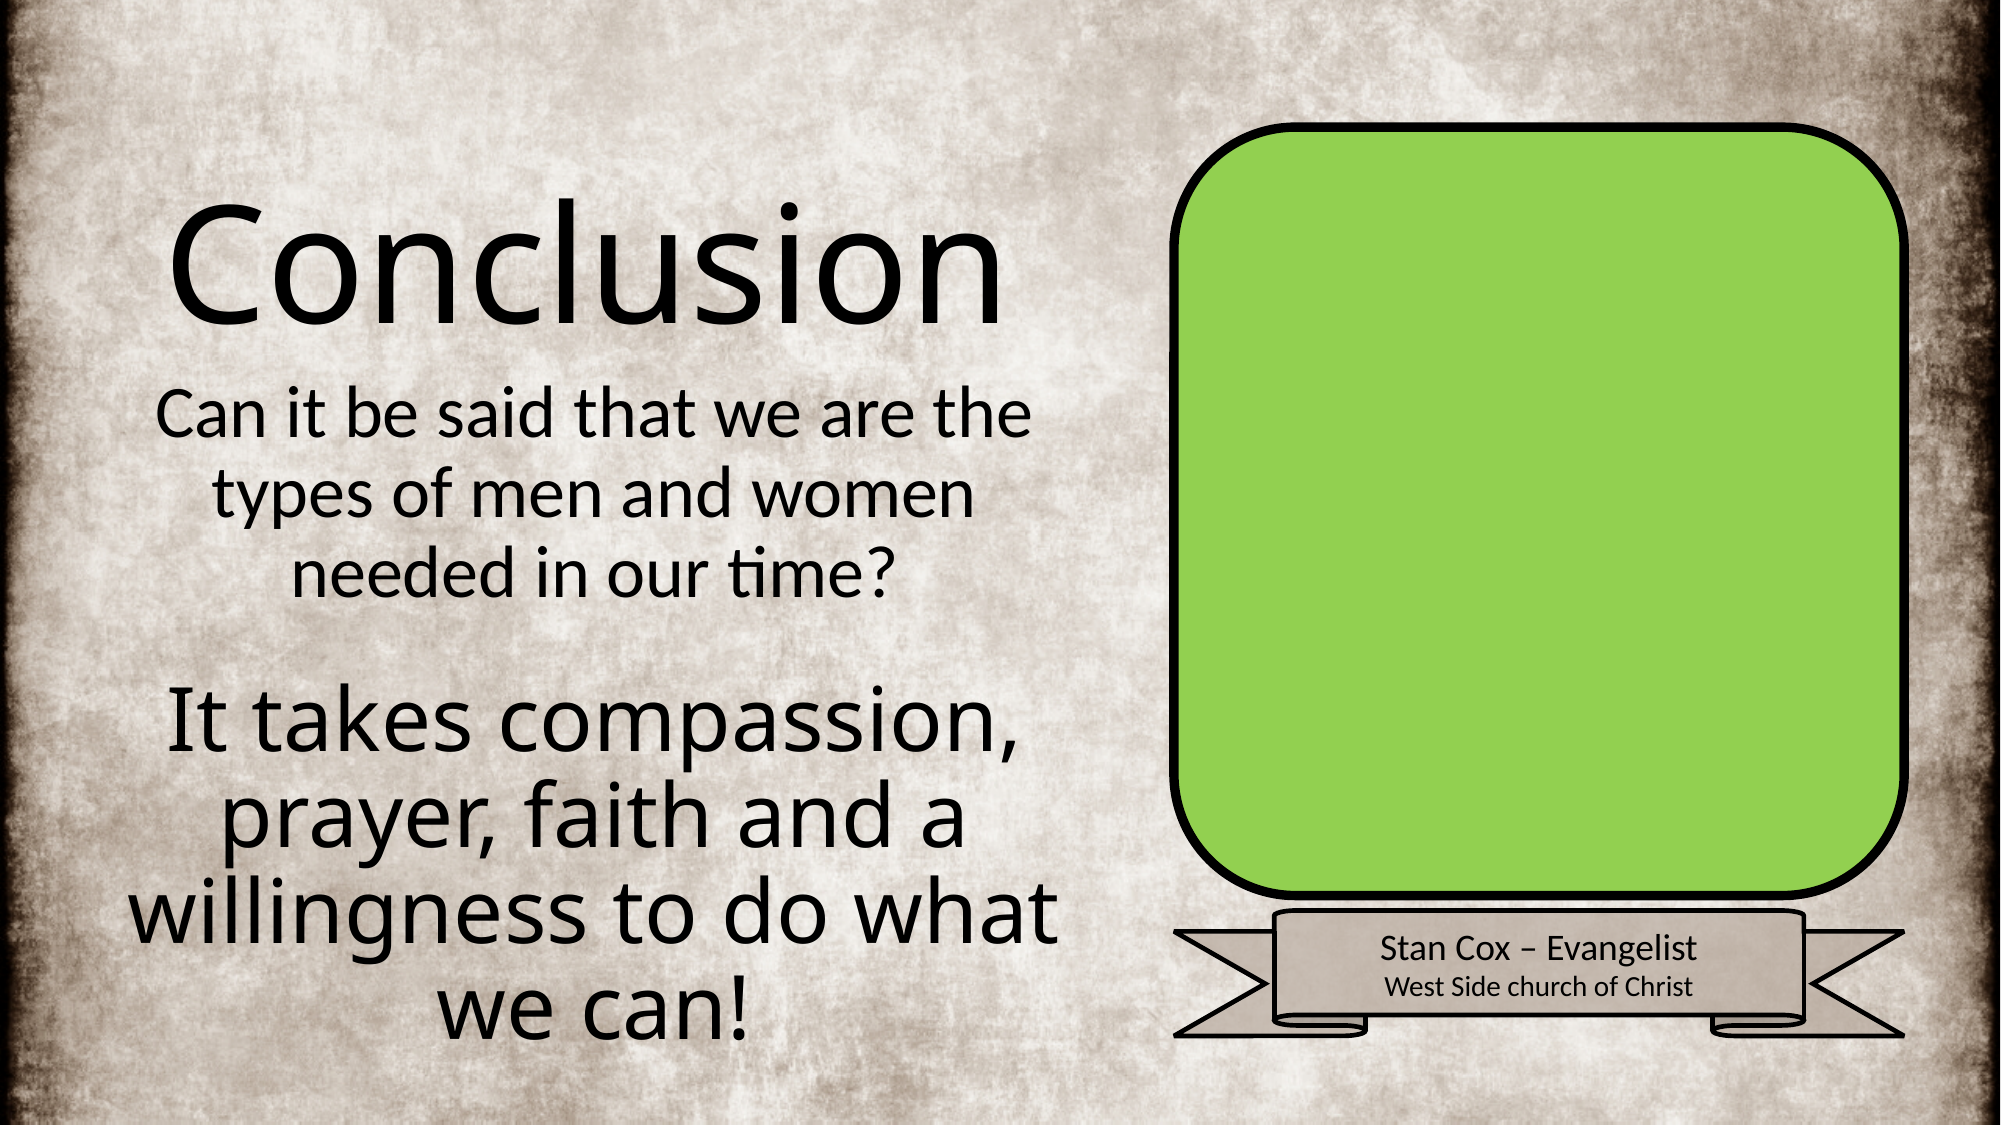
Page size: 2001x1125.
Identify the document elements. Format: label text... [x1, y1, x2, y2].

text_box Stan Cox – Evangelist West Side church of Christ [1173, 909, 1905, 1037]
title Conclusion [144, 127, 1030, 366]
subtitle Can it be said that we are the types of men and women needed in our time? It takes compassion, prayer, faith and a willingness to do what we can! [95, 366, 1094, 1073]
text_box [1172, 126, 1906, 897]
picture [0, 0, 2001, 1125]
